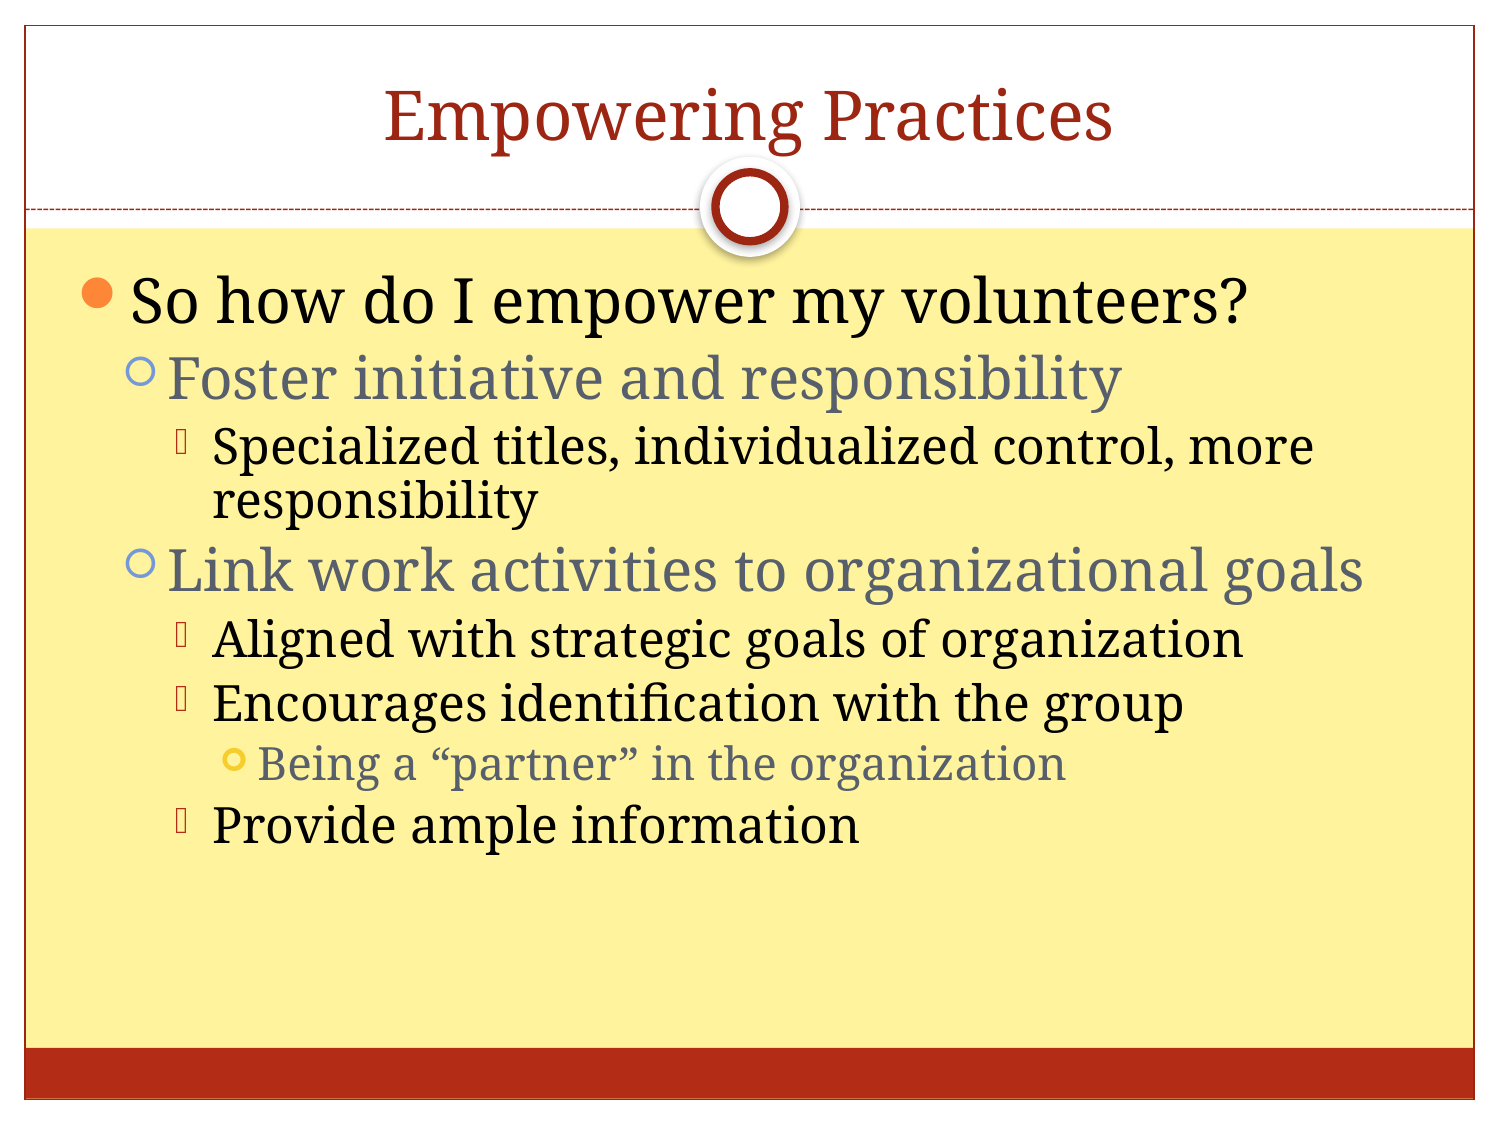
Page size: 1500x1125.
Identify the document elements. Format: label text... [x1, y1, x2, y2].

list So how do I empower my volunteers? Foster initiative and responsibility Specialized titles, individualized control, more responsibility Link work activities to organizational goals Aligned with strategic goals of organization Encourages identification with the group Being a “partner” in the organization Provide ample information [62, 262, 1500, 1038]
title Empowering Practices [49, 37, 1450, 162]
